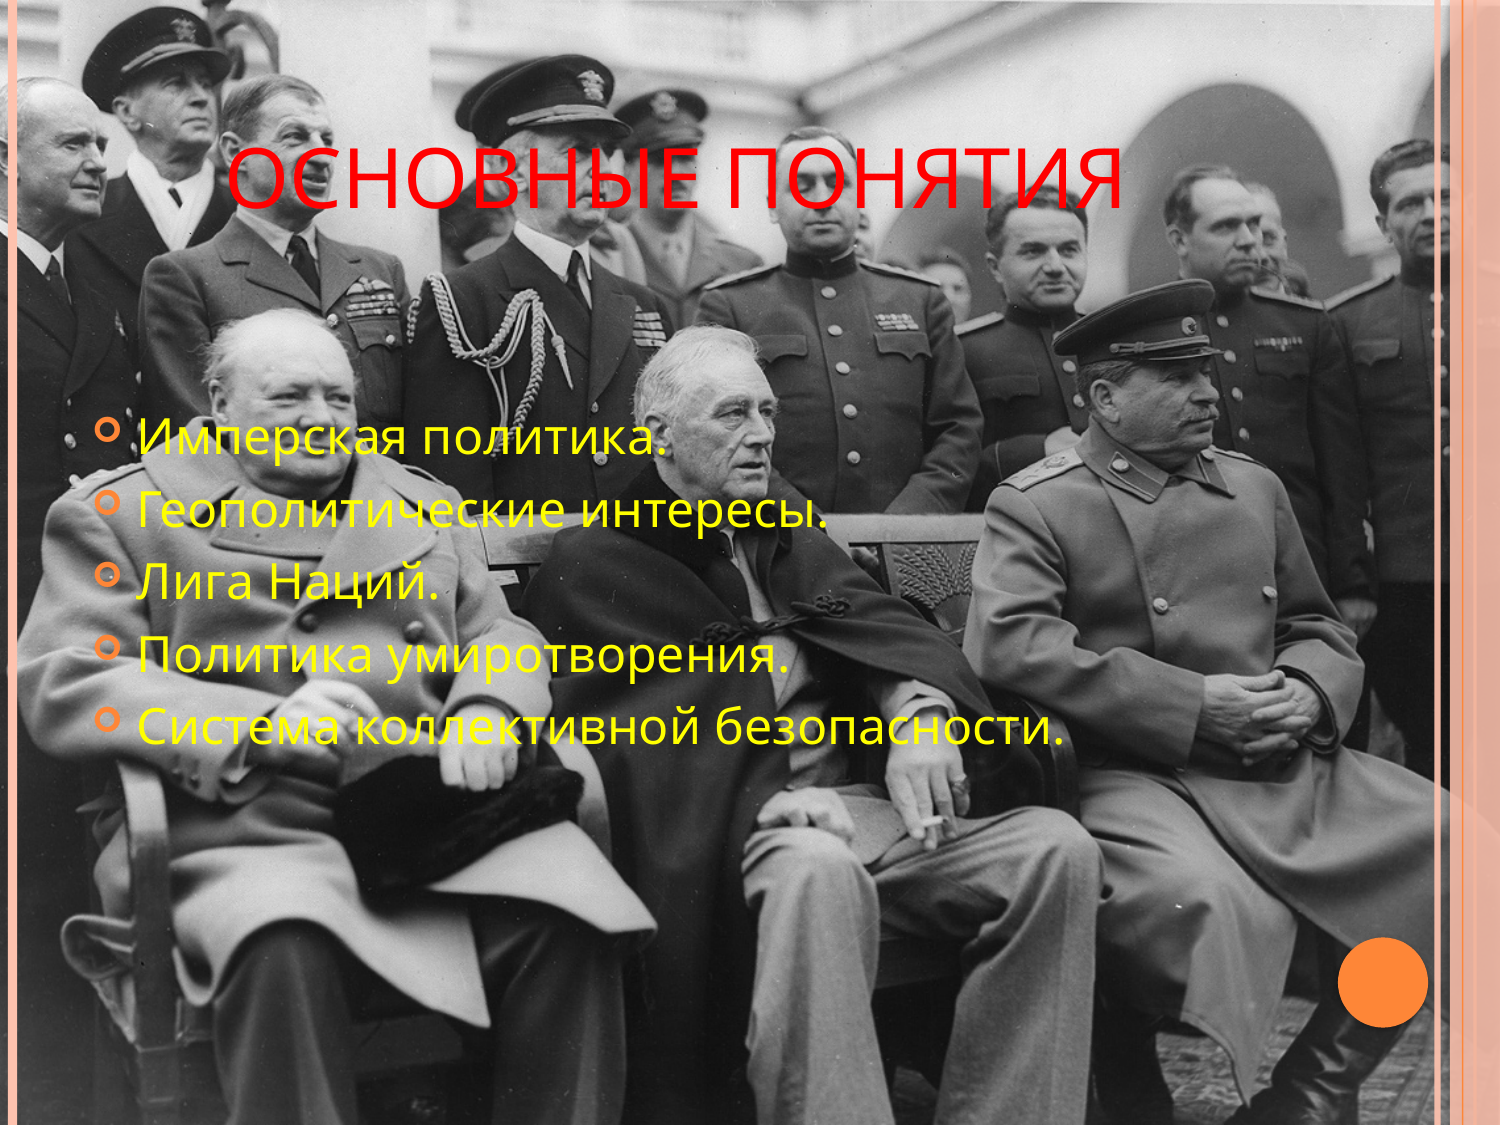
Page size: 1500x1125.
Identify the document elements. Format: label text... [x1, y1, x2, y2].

picture [1441, 0, 1449, 1125]
list Имперская политика. Геополитические интересы. Лига Наций. Политика умиротворения. Система коллективной безопасности. [76, 396, 1268, 909]
picture [18, 0, 1434, 1125]
title Основные понятия [75, 45, 1300, 233]
picture [0, 0, 7, 1125]
